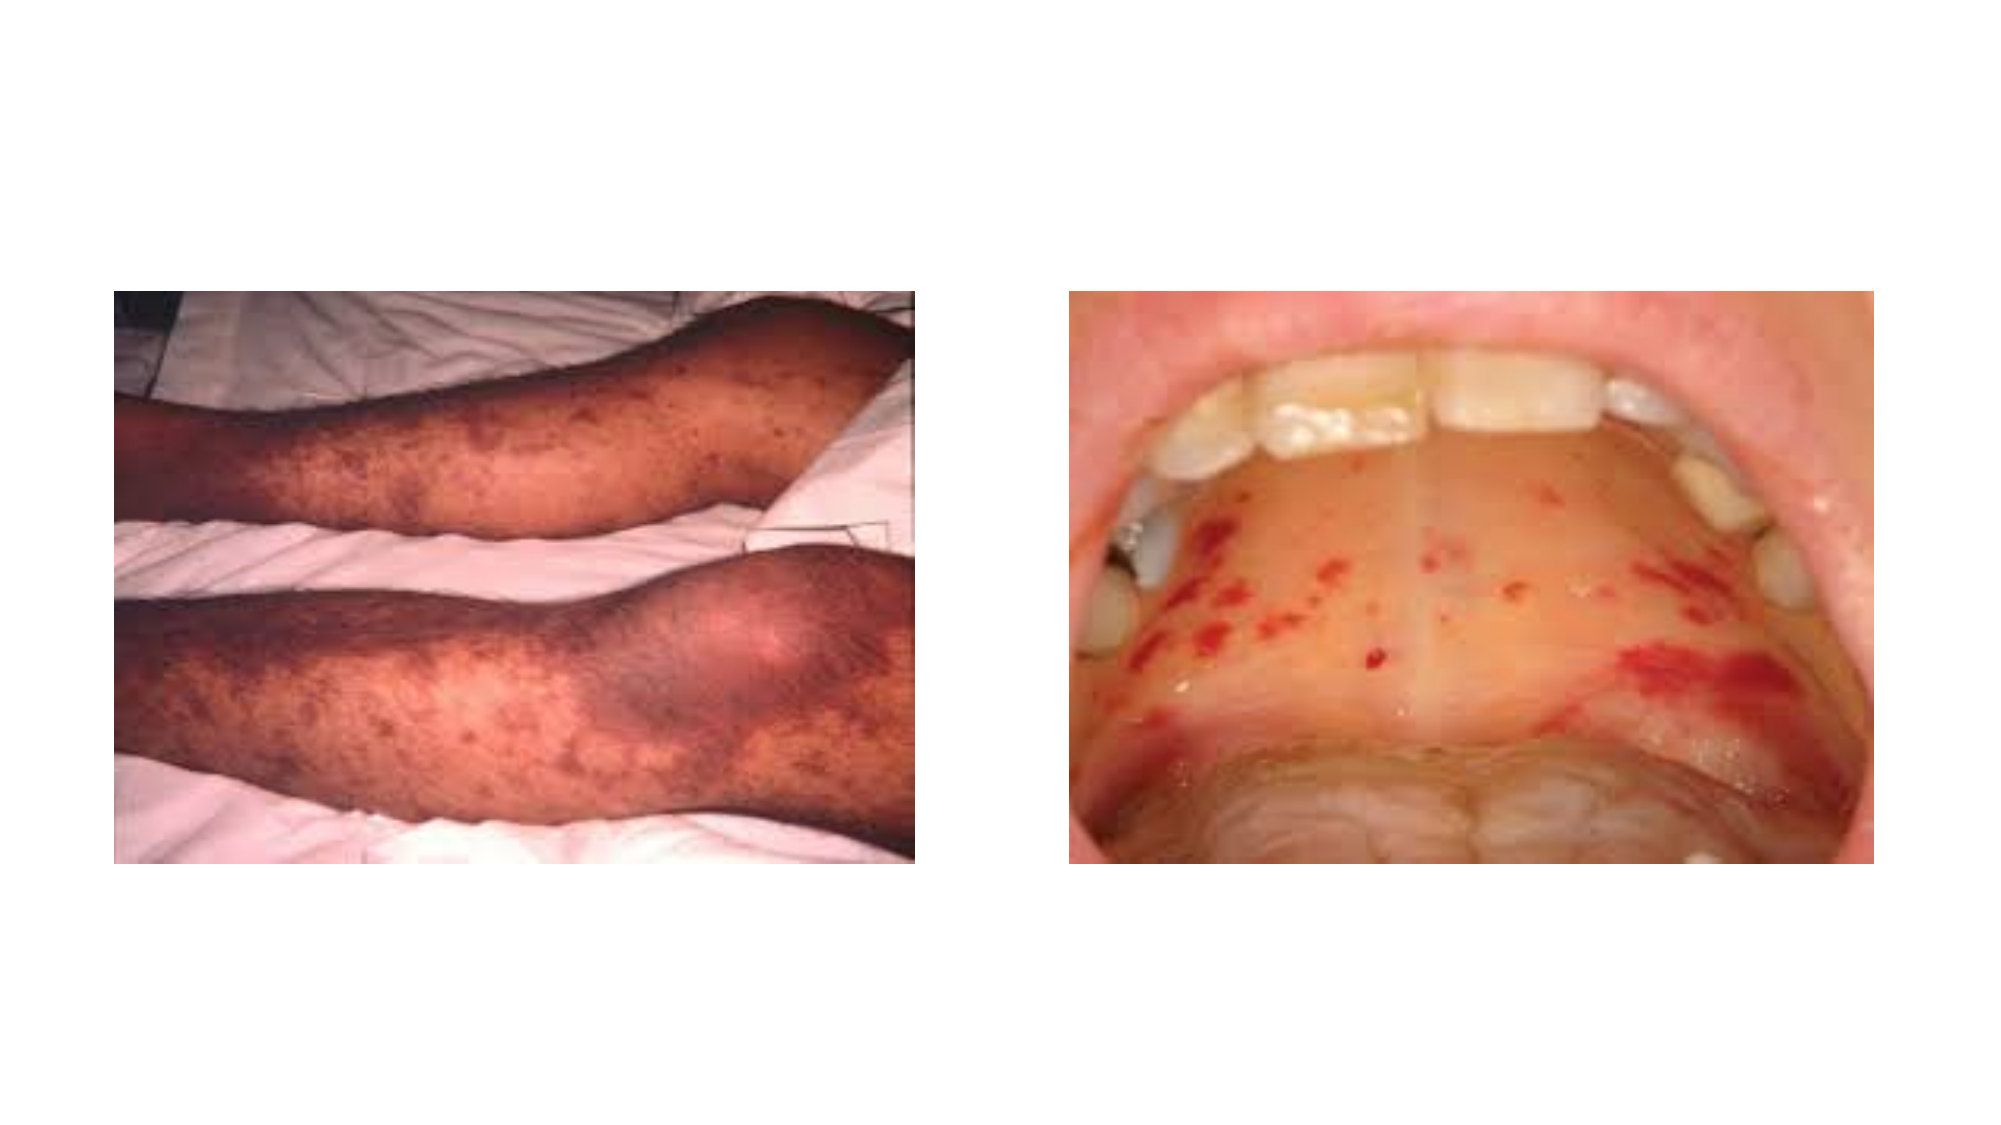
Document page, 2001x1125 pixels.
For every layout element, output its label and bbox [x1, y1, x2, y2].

picture [1068, 291, 1874, 864]
list [114, 291, 915, 864]
